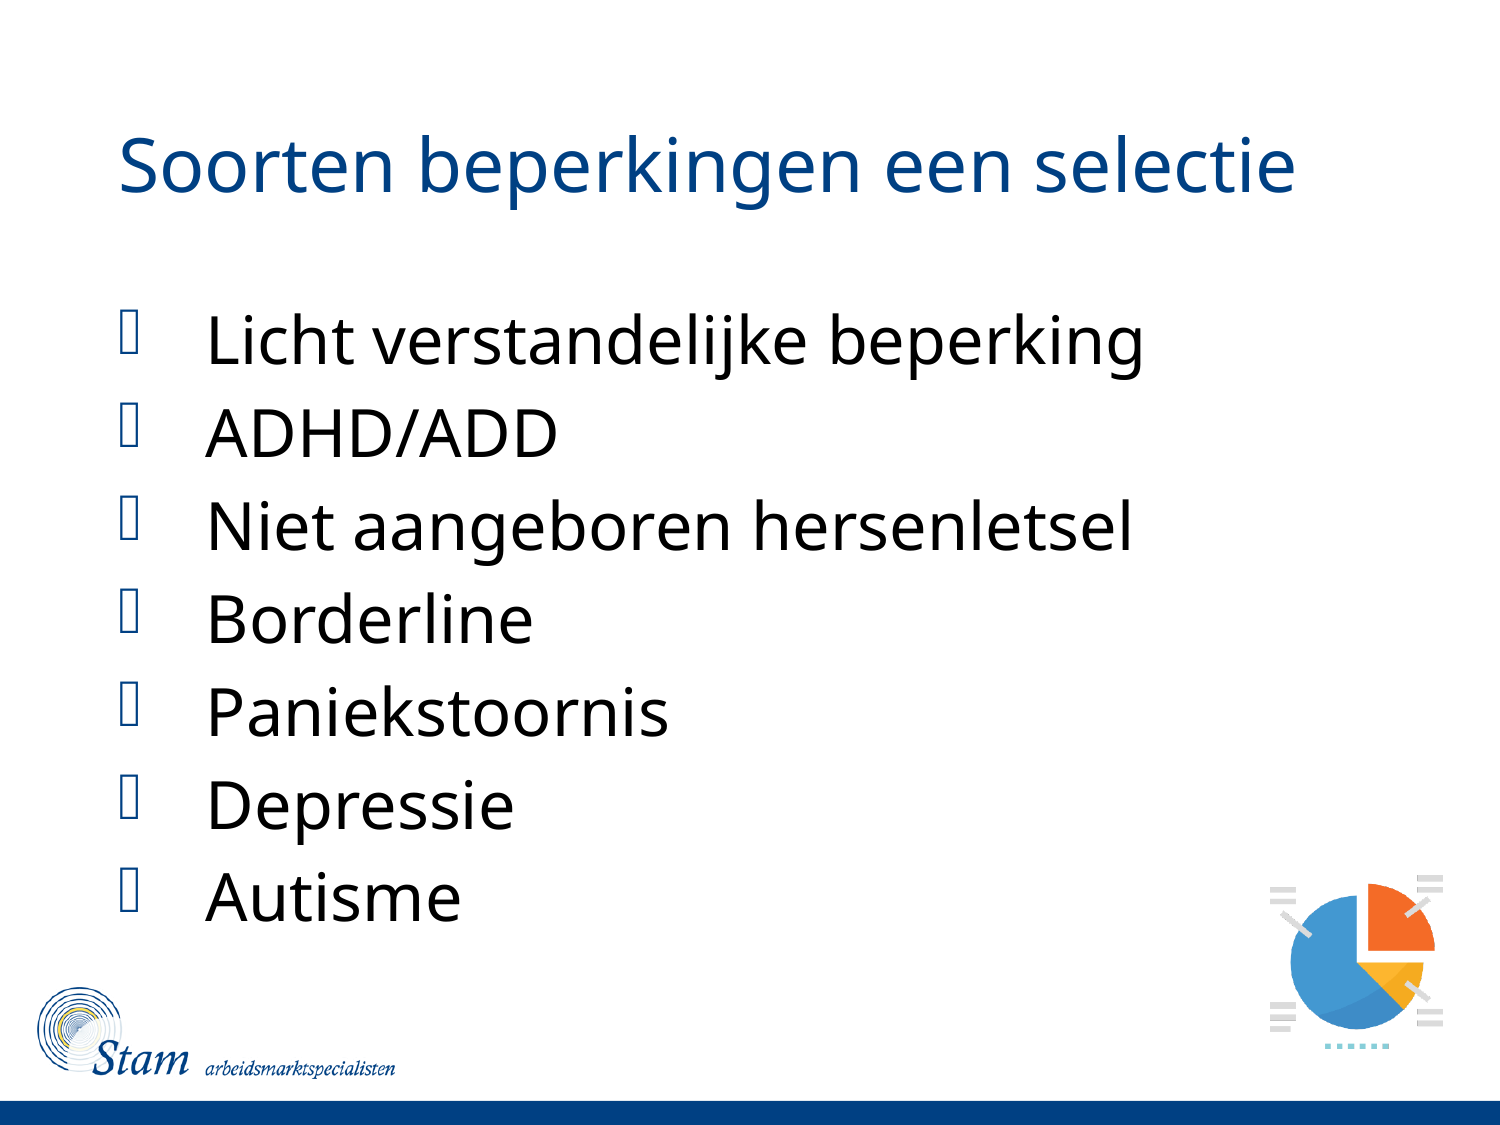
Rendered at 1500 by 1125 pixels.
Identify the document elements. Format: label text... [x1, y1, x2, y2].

picture [33, 983, 446, 1083]
title Soorten beperkingen een selectie [103, 59, 1397, 278]
text_box [0, 1100, 1500, 1125]
list Licht verstandelijke beperking ADHD/ADD Niet aangeboren hersenletsel Borderline Paniekstoornis Depressie Autisme [103, 299, 1397, 1014]
picture [1270, 875, 1443, 1049]
